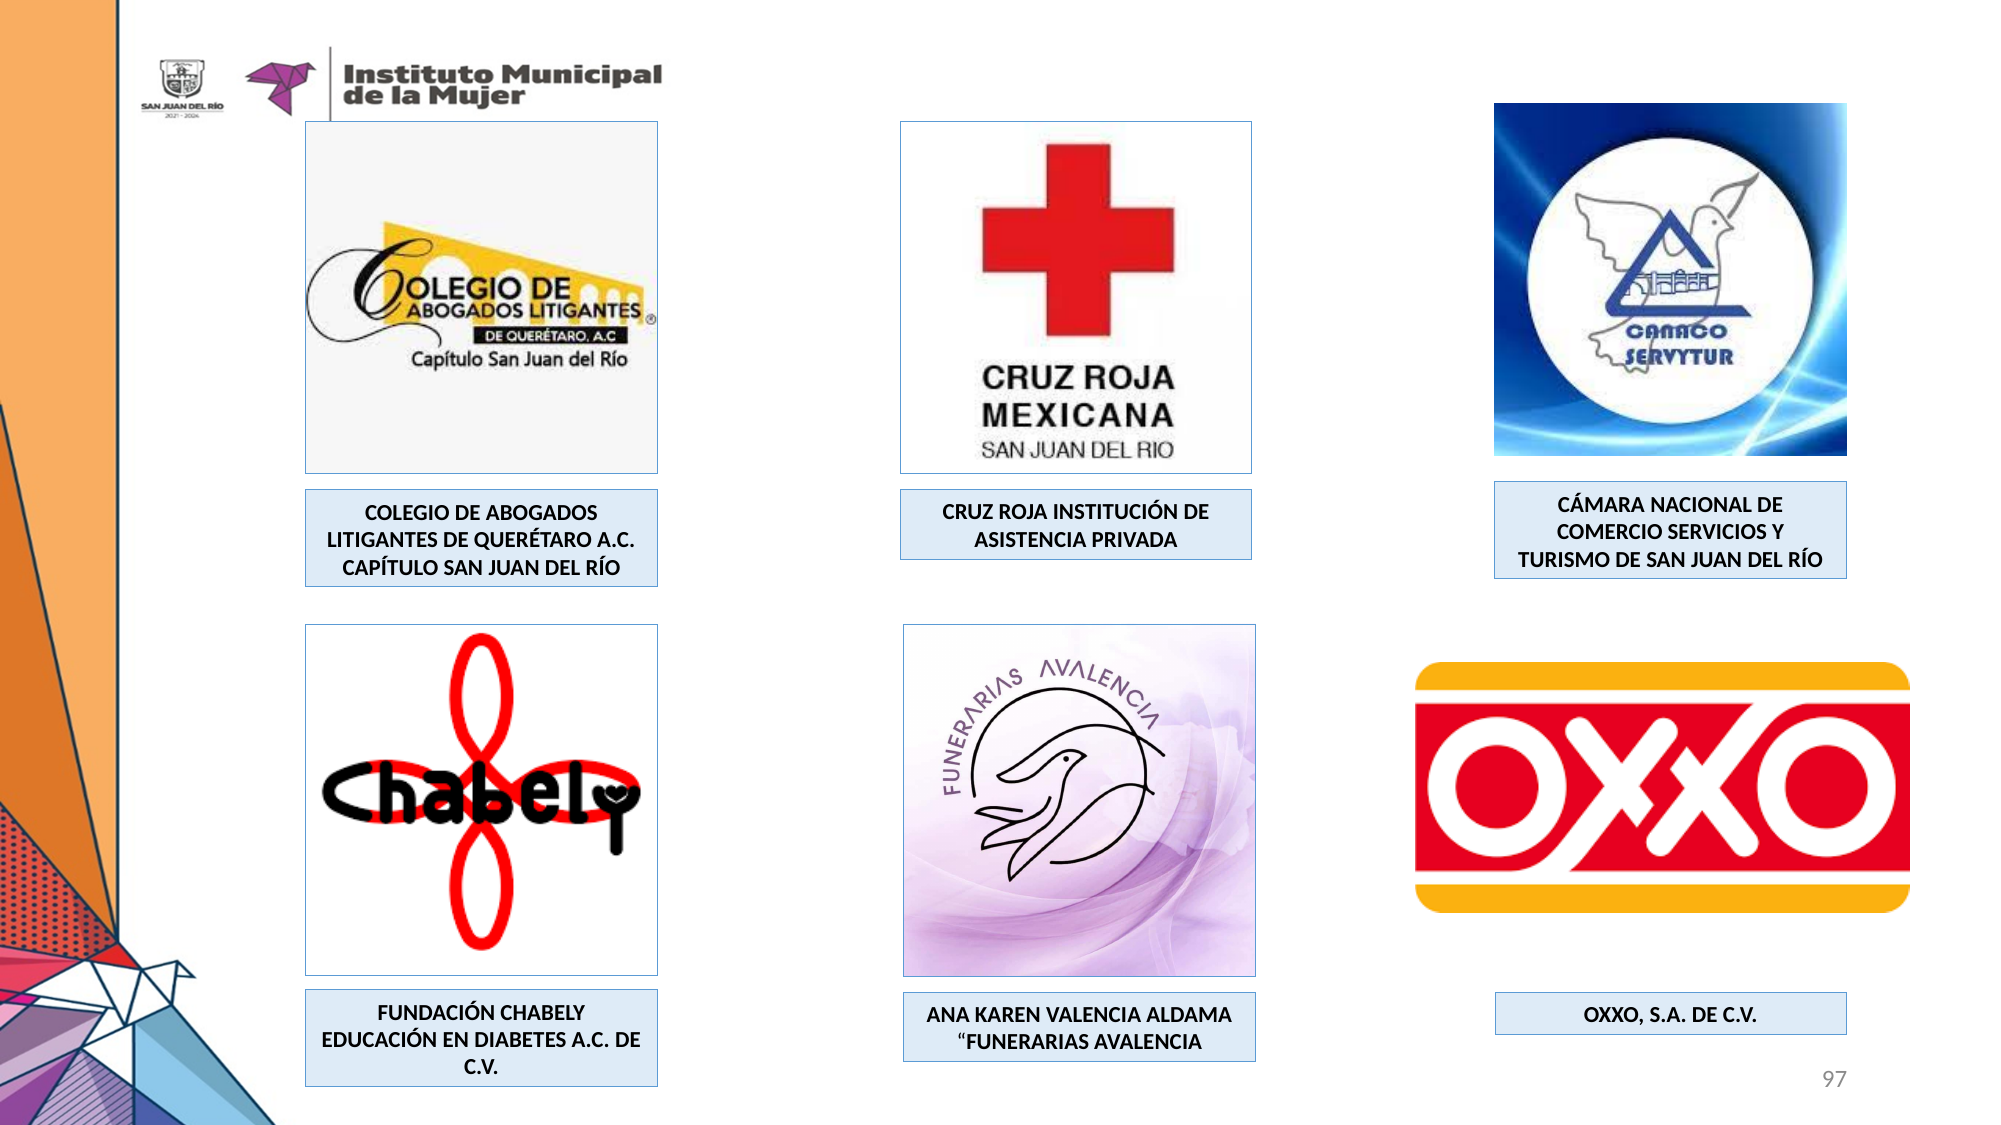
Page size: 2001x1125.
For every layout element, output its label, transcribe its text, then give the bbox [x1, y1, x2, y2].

picture [903, 623, 1256, 977]
text_box OXXO, S.A. DE C.V. [1495, 992, 1847, 1035]
picture [900, 121, 1252, 474]
text_box CÁMARA NACIONAL DE COMERCIO SERVICIOS Y TURISMO DE SAN JUAN DEL RÍO [1494, 481, 1847, 579]
picture [0, 0, 717, 1125]
text_box CRUZ ROJA INSTITUCIÓN DE ASISTENCIA PRIVADA [900, 489, 1252, 560]
slide_number 97 [1412, 1047, 1863, 1108]
text_box ANA KAREN VALENCIA ALDAMA “FUNERARIAS AVALENCIA [903, 992, 1256, 1062]
picture [1415, 662, 1910, 913]
picture [1494, 103, 1847, 456]
